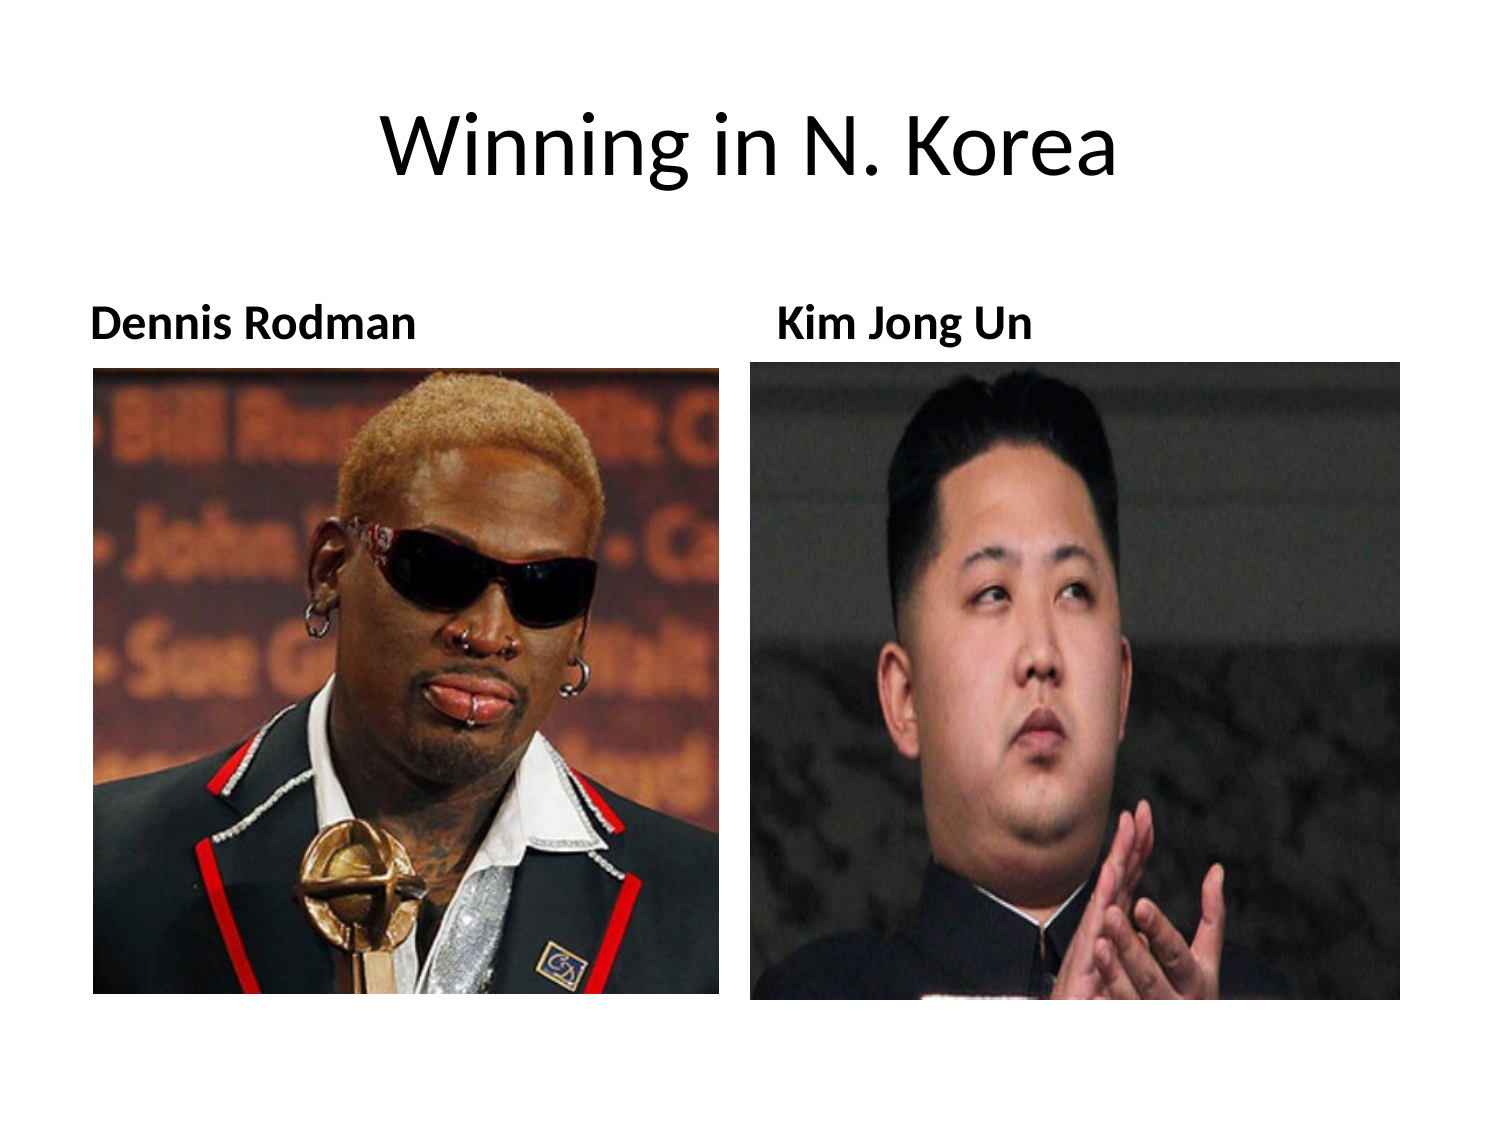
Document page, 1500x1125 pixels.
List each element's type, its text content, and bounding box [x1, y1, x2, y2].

title Winning in N. Korea [75, 45, 1425, 233]
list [749, 362, 1401, 1001]
list Kim Jong Un [761, 251, 1425, 357]
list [93, 368, 720, 994]
list Dennis Rodman [75, 251, 738, 357]
